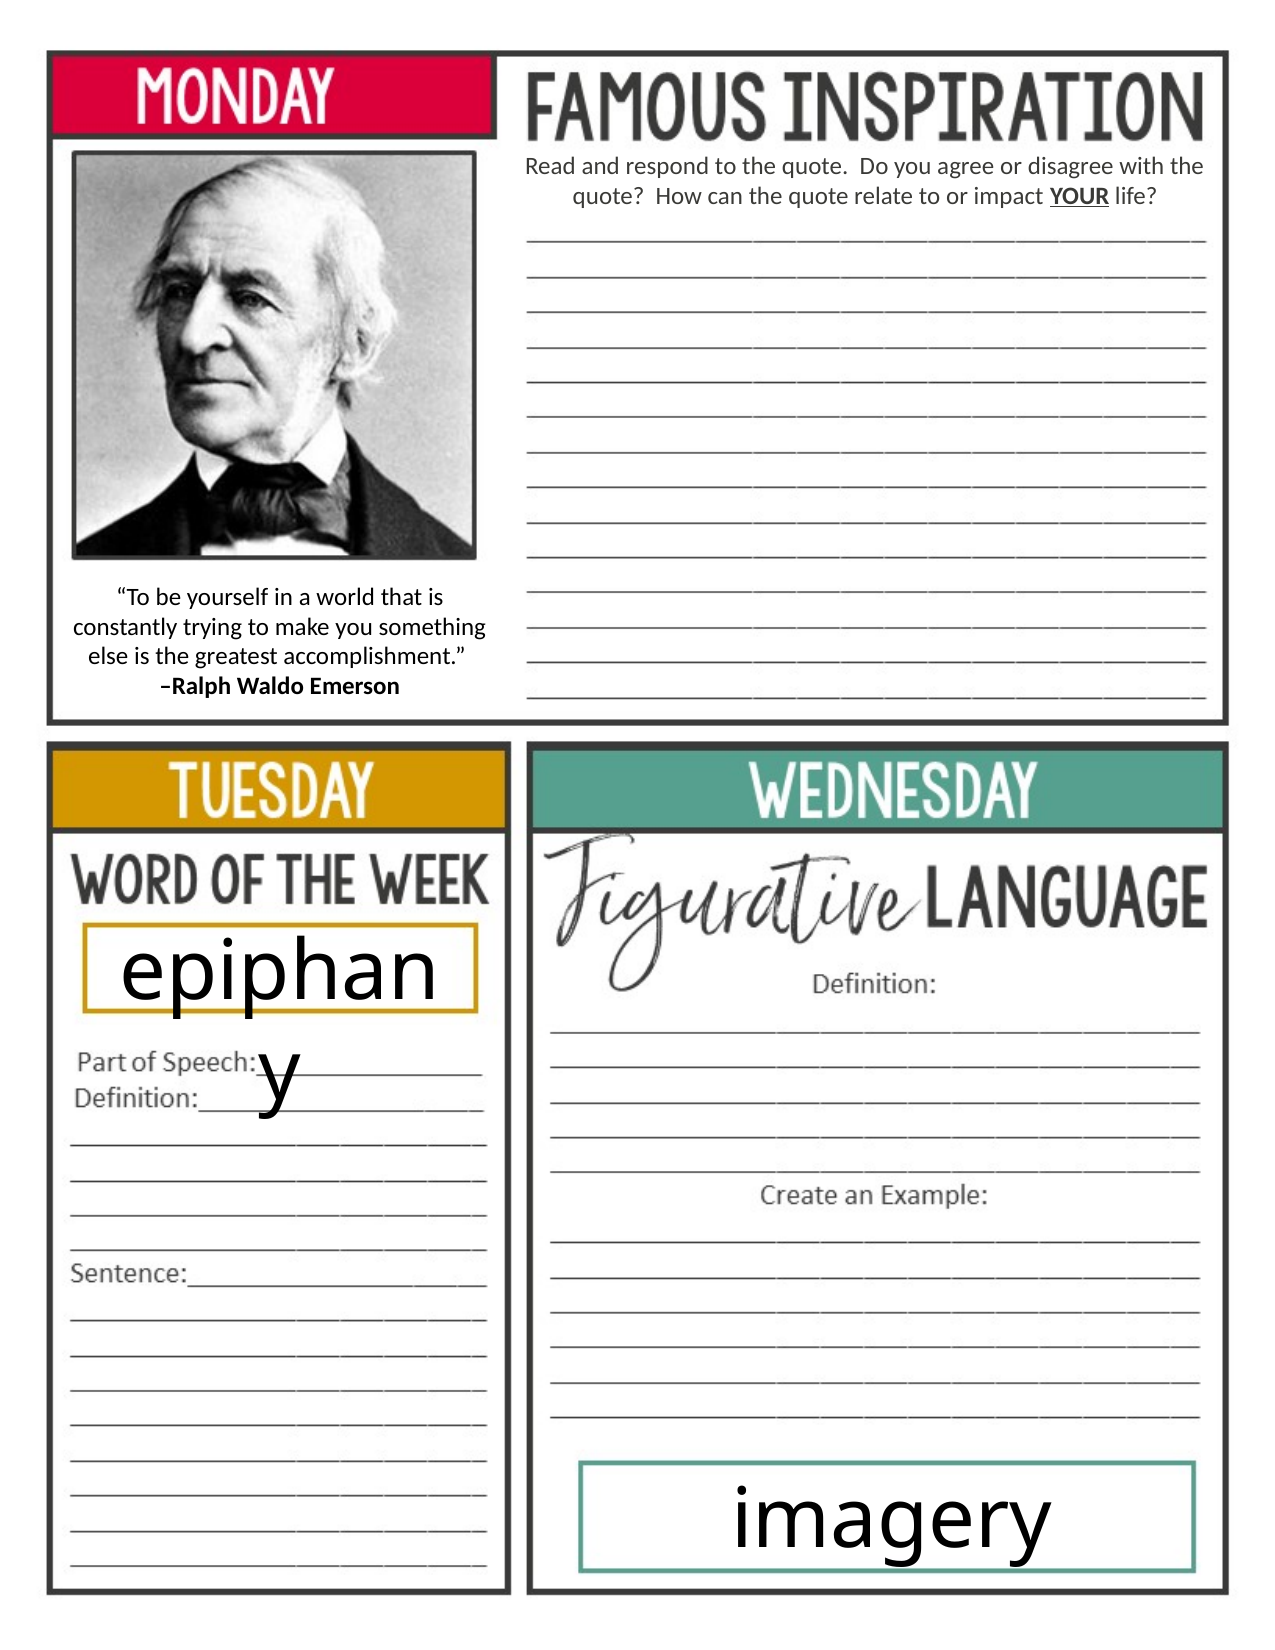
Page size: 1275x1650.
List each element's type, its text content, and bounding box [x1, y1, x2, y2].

text_box epiphany [86, 908, 473, 1124]
text_box Read and respond to the quote. Do you agree or disagree with the quote? How can the quote relate to or impact YOUR life? [508, 141, 1223, 217]
text_box “To be yourself in a world that is constantly trying to make you something else is the greatest accomplishment.” –Ralph Waldo Emerson [52, 572, 509, 708]
picture [0, 0, 1275, 1650]
text_box imagery [647, 1456, 1137, 1572]
